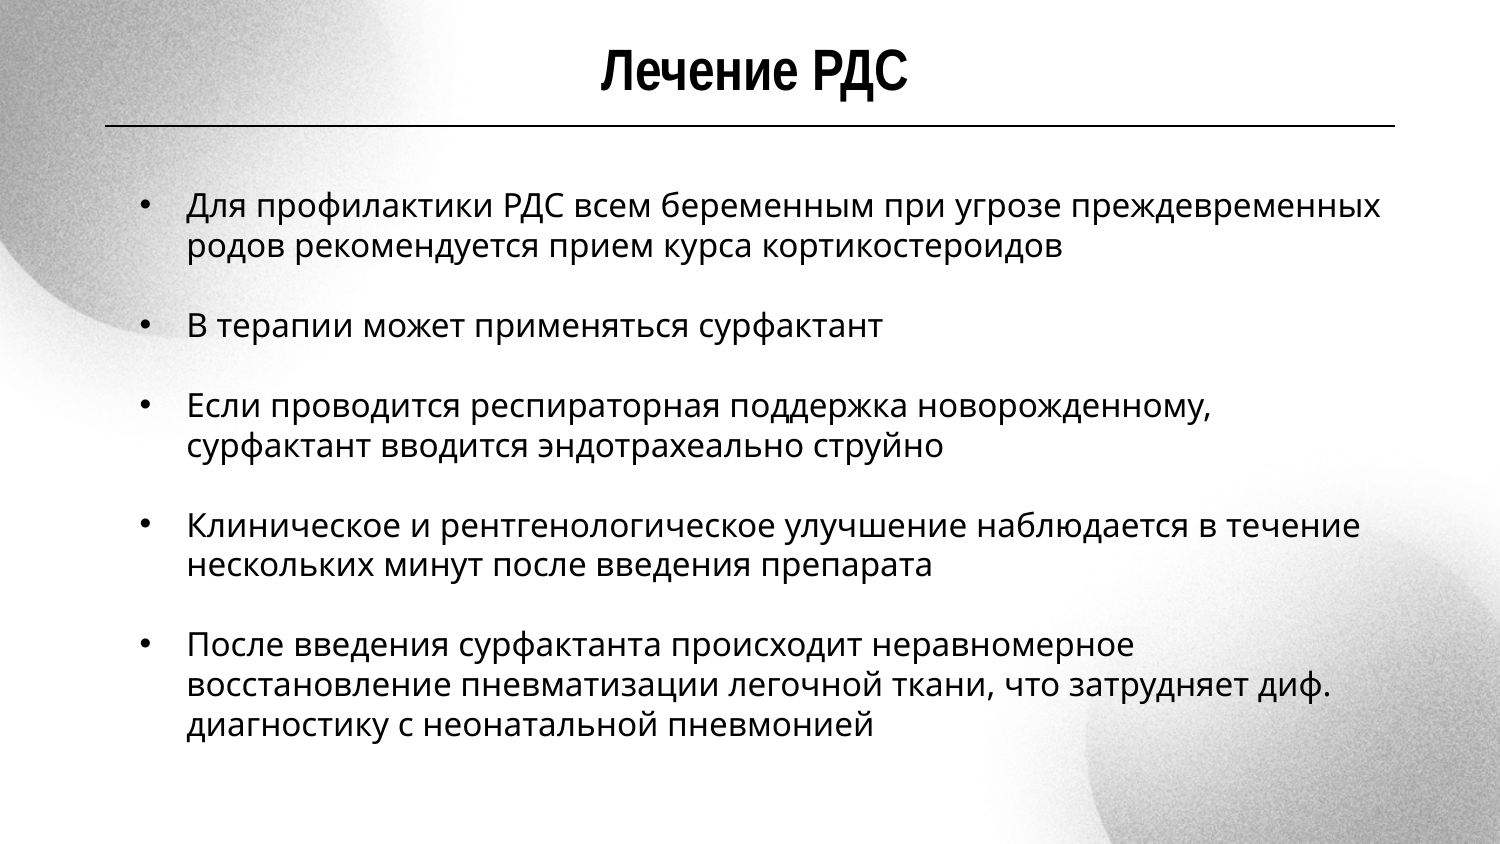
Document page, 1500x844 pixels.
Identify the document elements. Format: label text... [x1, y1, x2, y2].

picture [967, 445, 1500, 844]
text_box Для профилактики РДС всем беременным при угрозе преждевременных родов рекомендуется прием курса кортикостероидов В терапии может применяться сурфактант Если проводится респираторная поддержка новорожденному, сурфактант вводится эндотрахеально струйно Клиническое и рентгенологическое улучшение наблюдается в течение нескольких минут после введения препарата После введения сурфактанта происходит неравномерное восстановление пневматизации легочной ткани, что затрудняет диф. диагностику с неонатальной пневмонией [105, 178, 1408, 749]
text_box Лечение РДС [30, 26, 1481, 108]
picture [0, 0, 477, 456]
